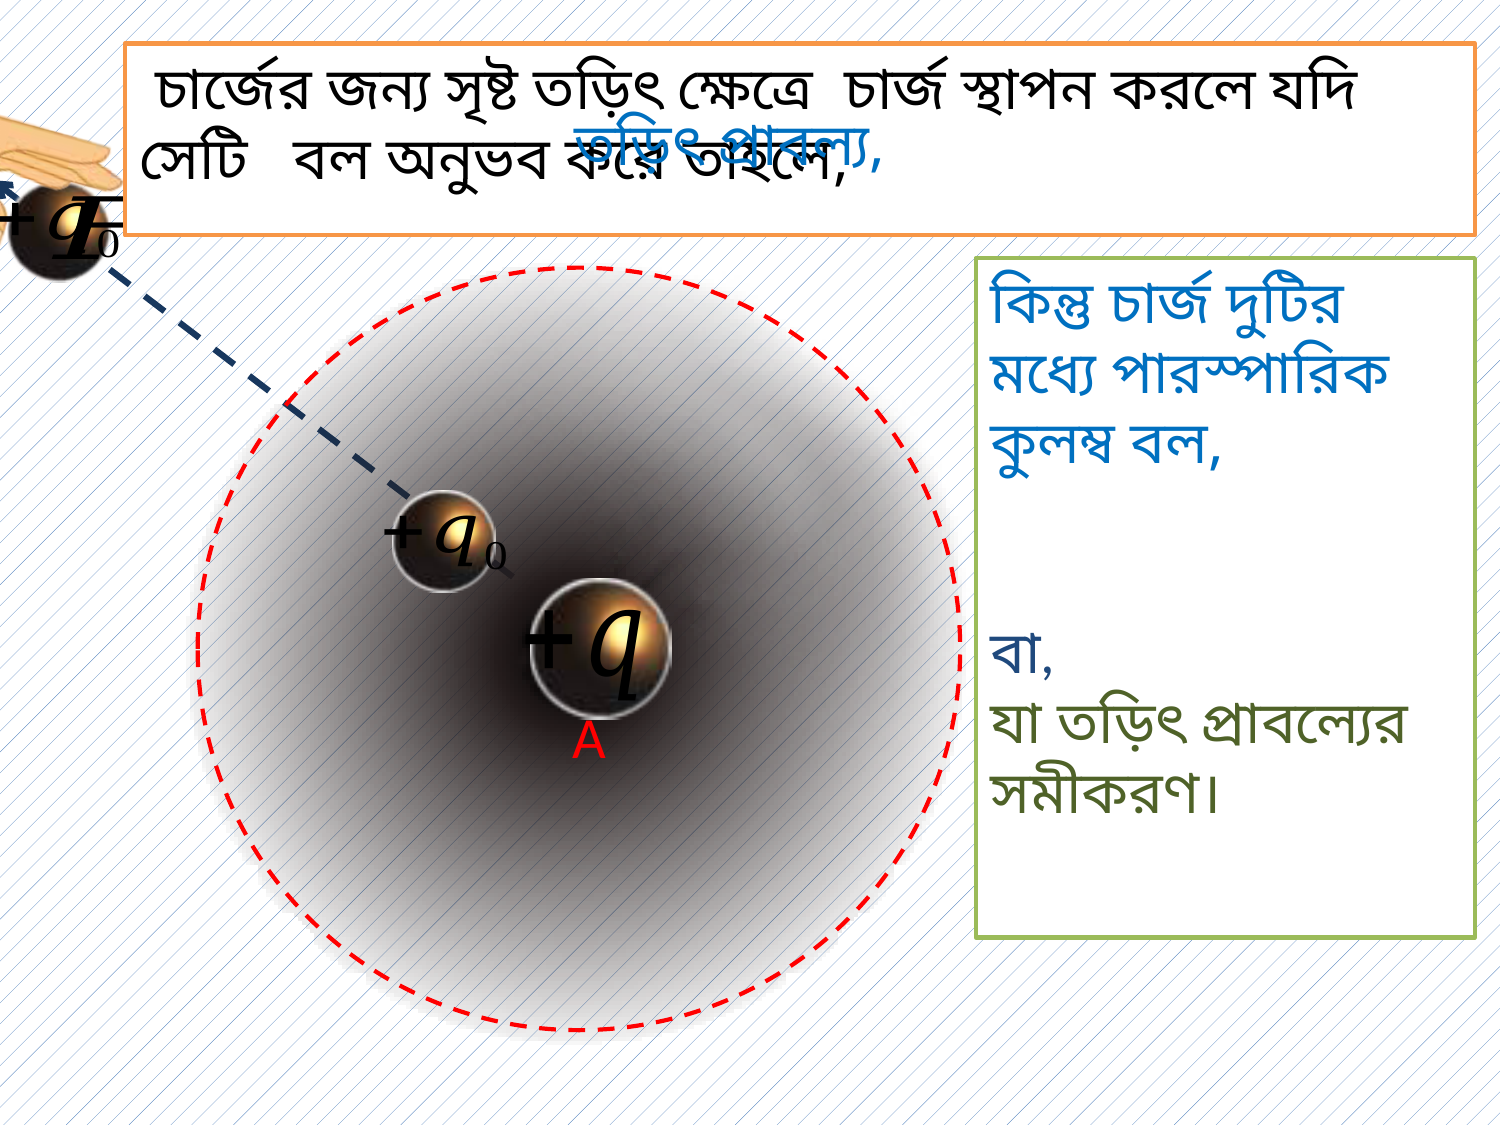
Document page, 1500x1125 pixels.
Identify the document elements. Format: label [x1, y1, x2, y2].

text_box [0, 56, 129, 284]
text_box [0, 179, 583, 631]
picture [157, 252, 999, 1063]
text_box [379, 489, 508, 593]
text_box [519, 567, 673, 779]
